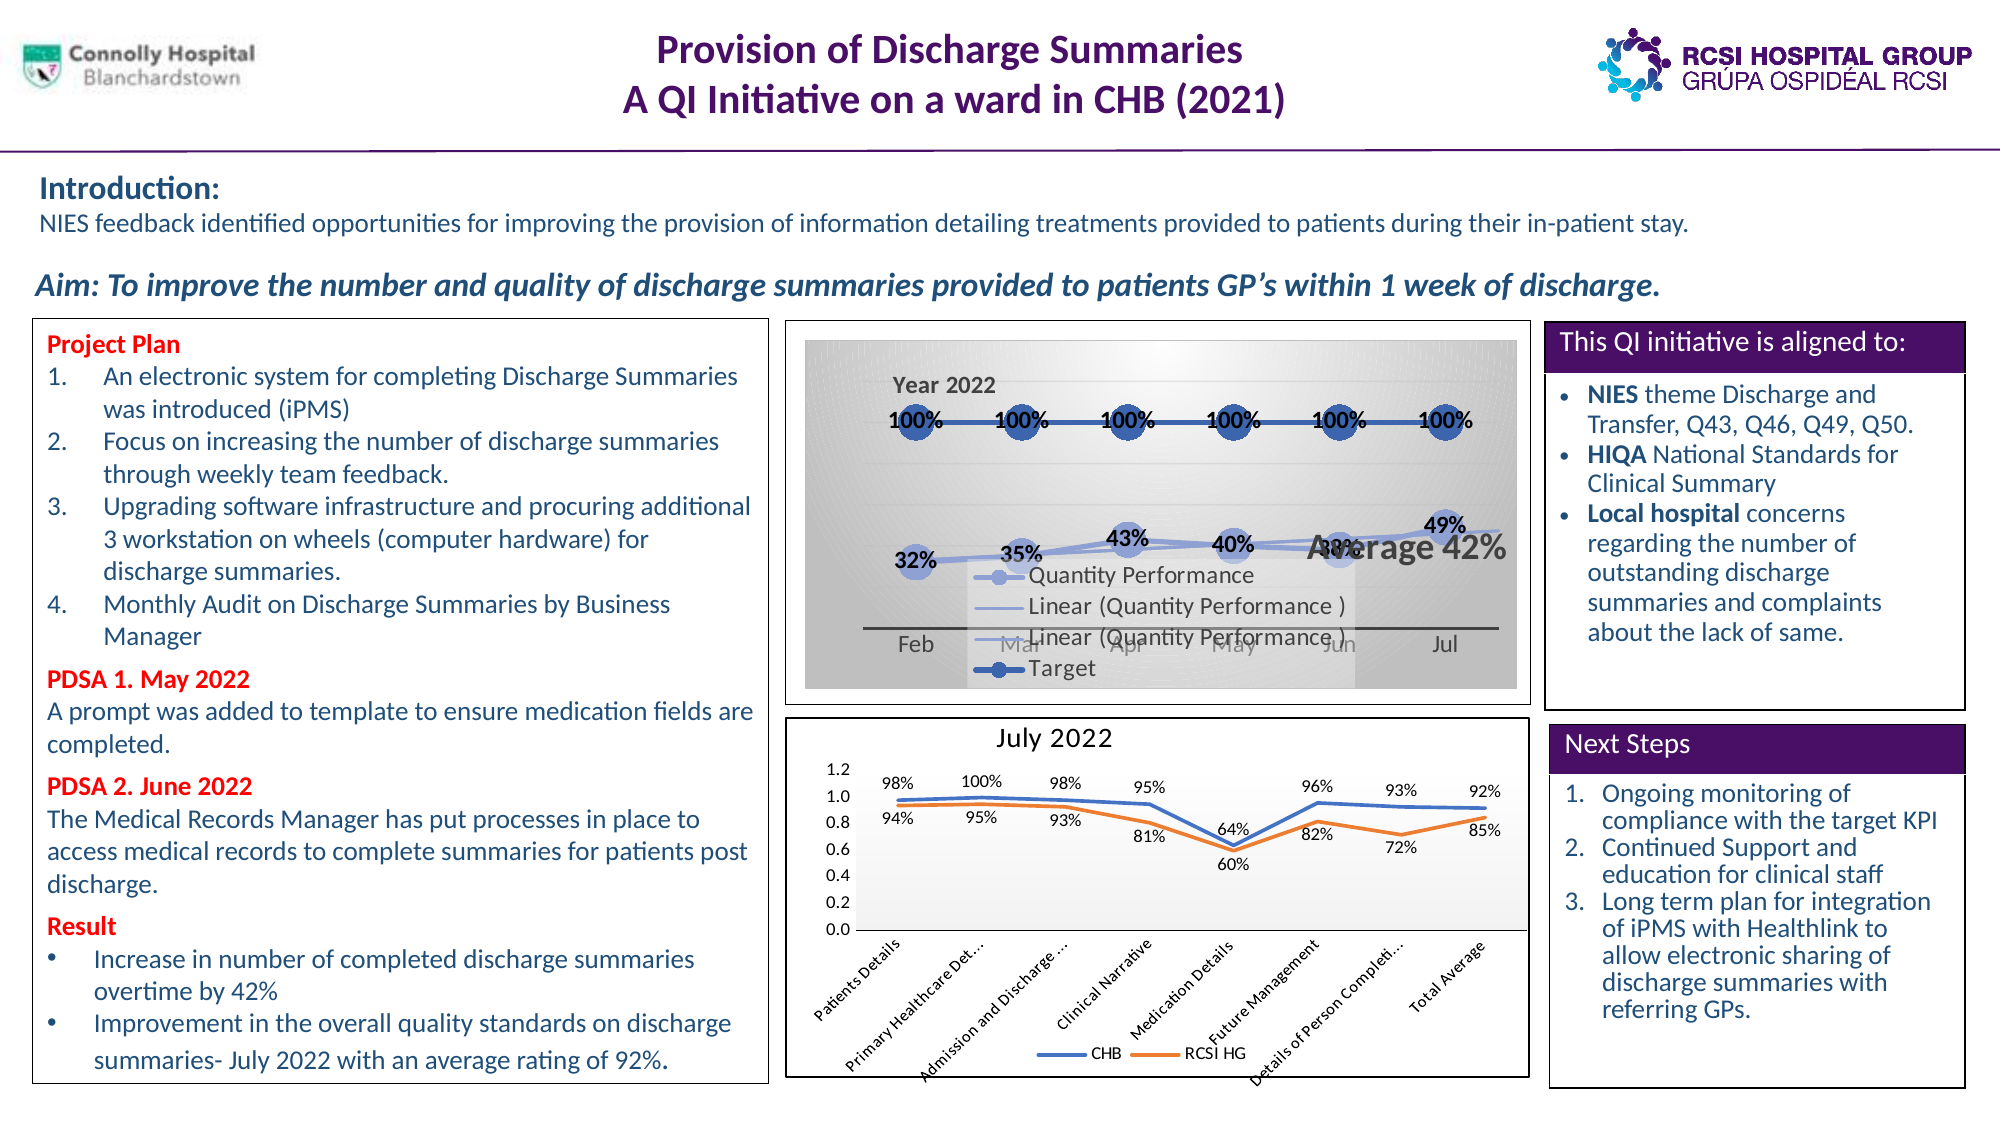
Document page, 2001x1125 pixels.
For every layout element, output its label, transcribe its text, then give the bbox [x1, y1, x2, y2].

text_box Project Plan An electronic system for completing Discharge Summaries was introduced (iPMS) Focus on increasing the number of discharge summaries through weekly team feedback. Upgrading software infrastructure and procuring additional 3 workstation on wheels (computer hardware) for discharge summaries. Monthly Audit on Discharge Summaries by Business Manager PDSA 1. May 2022 A prompt was added to template to ensure medication fields are completed. PDSA 2. June 2022 The Medical Records Manager has put processes in place to access medical records to complete summaries for patients post discharge. Result Increase in number of completed discharge summaries overtime by 42% Improvement in the overall quality standards on discharge summaries- July 2022 with an average rating of 92%. [32, 318, 769, 1084]
text_box Aim: To improve the number and quality of discharge summaries provided to patients GP’s within 1 week of discharge. [20, 255, 1965, 311]
picture [0, 6, 275, 126]
text_box [785, 320, 1531, 705]
chart [805, 339, 1518, 690]
chart [784, 716, 1531, 1091]
text_box Introduction: NIES feedback identified opportunities for improving the provision of information detailing treatments provided to patients during their in-patient stay. [24, 158, 1883, 246]
text_box Provision of Discharge Summaries A QI Initiative on a ward in CHB (2021) [287, 15, 1569, 124]
table_cell Ongoing monitoring of compliance with the target KPI Continued Support and education for clinical staff Long term plan for integration of iPMS with Healthlink to allow electronic sharing of discharge summaries with referring GPs. [1550, 775, 1964, 1087]
table_header Next Steps [1550, 725, 1964, 774]
table_cell NIES theme Discharge and Transfer, Q43, Q46, Q49, Q50. HIQA National Standards for Clinical Summary Local hospital concerns regarding the number of outstanding discharge summaries and complaints about the lack of same. [1546, 374, 1964, 709]
picture [1569, 0, 2000, 130]
table_header This QI initiative is aligned to: [1546, 323, 1964, 373]
